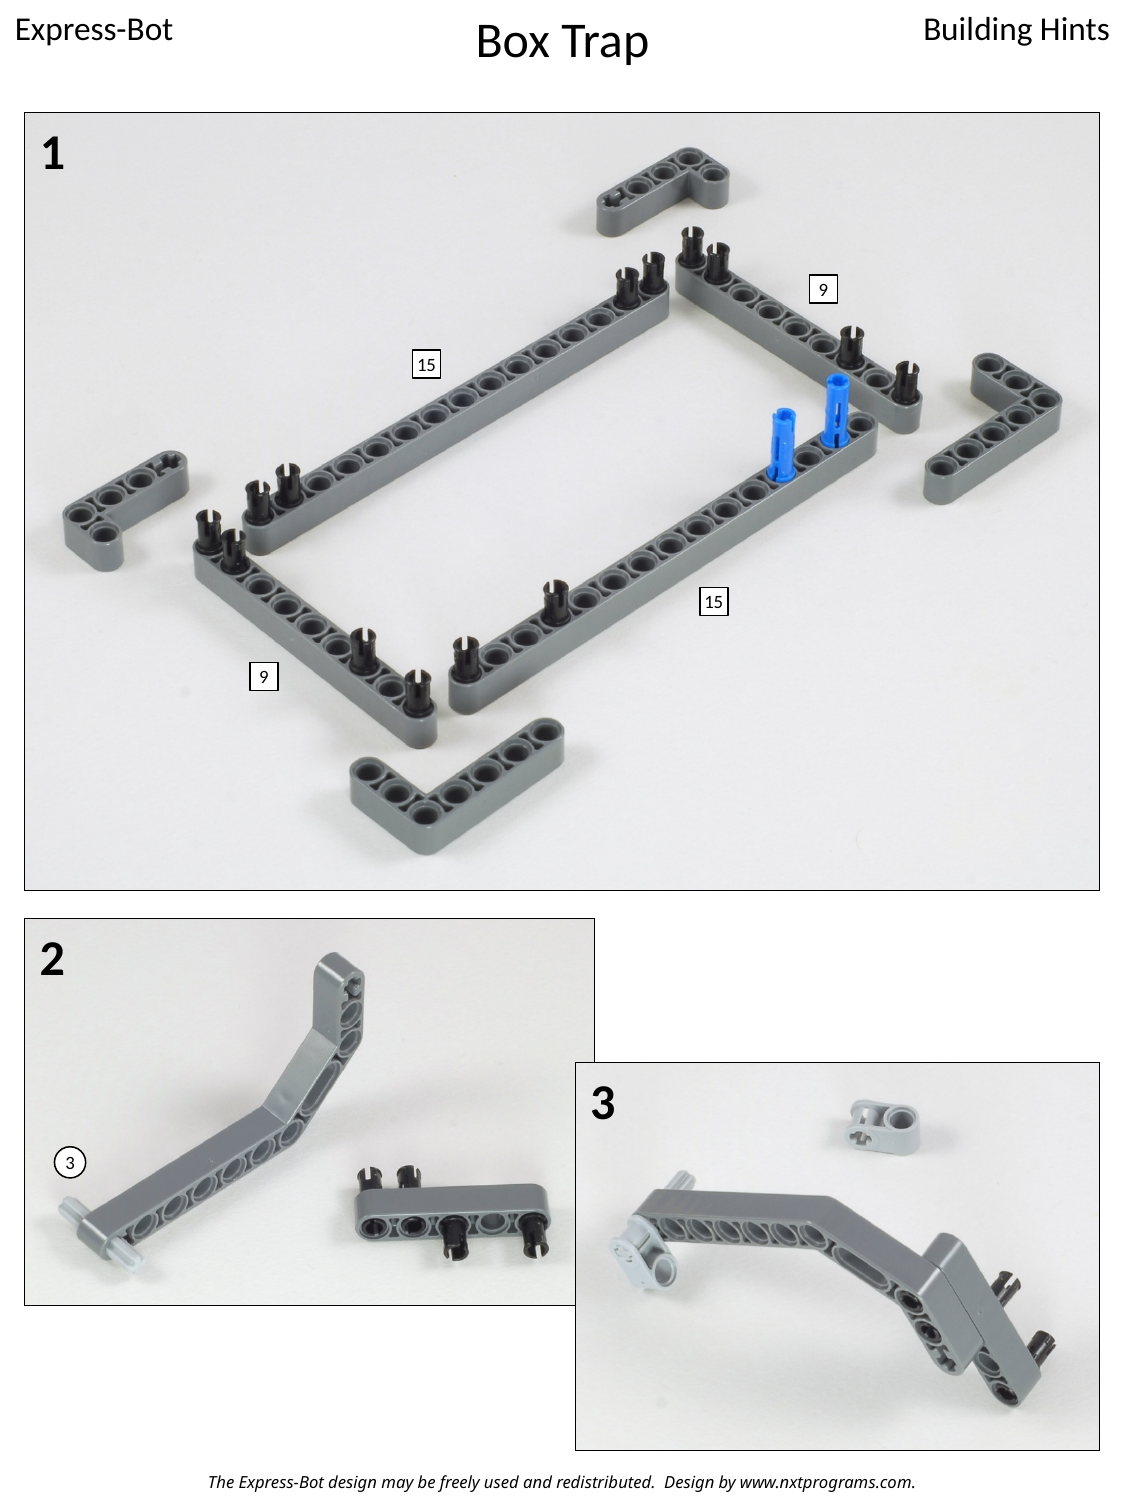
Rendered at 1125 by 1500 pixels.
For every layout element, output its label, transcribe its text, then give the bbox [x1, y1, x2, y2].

text_box Express-Bot [0, 0, 250, 55]
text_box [574, 1062, 1101, 1451]
text_box Box Trap [212, 0, 913, 75]
text_box Building Hints [875, 0, 1125, 55]
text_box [24, 112, 1101, 891]
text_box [24, 918, 595, 1307]
text_box The Express-Bot design may be freely used and redistributed. Design by www.nxtprograms.com. [0, 1464, 1125, 1500]
